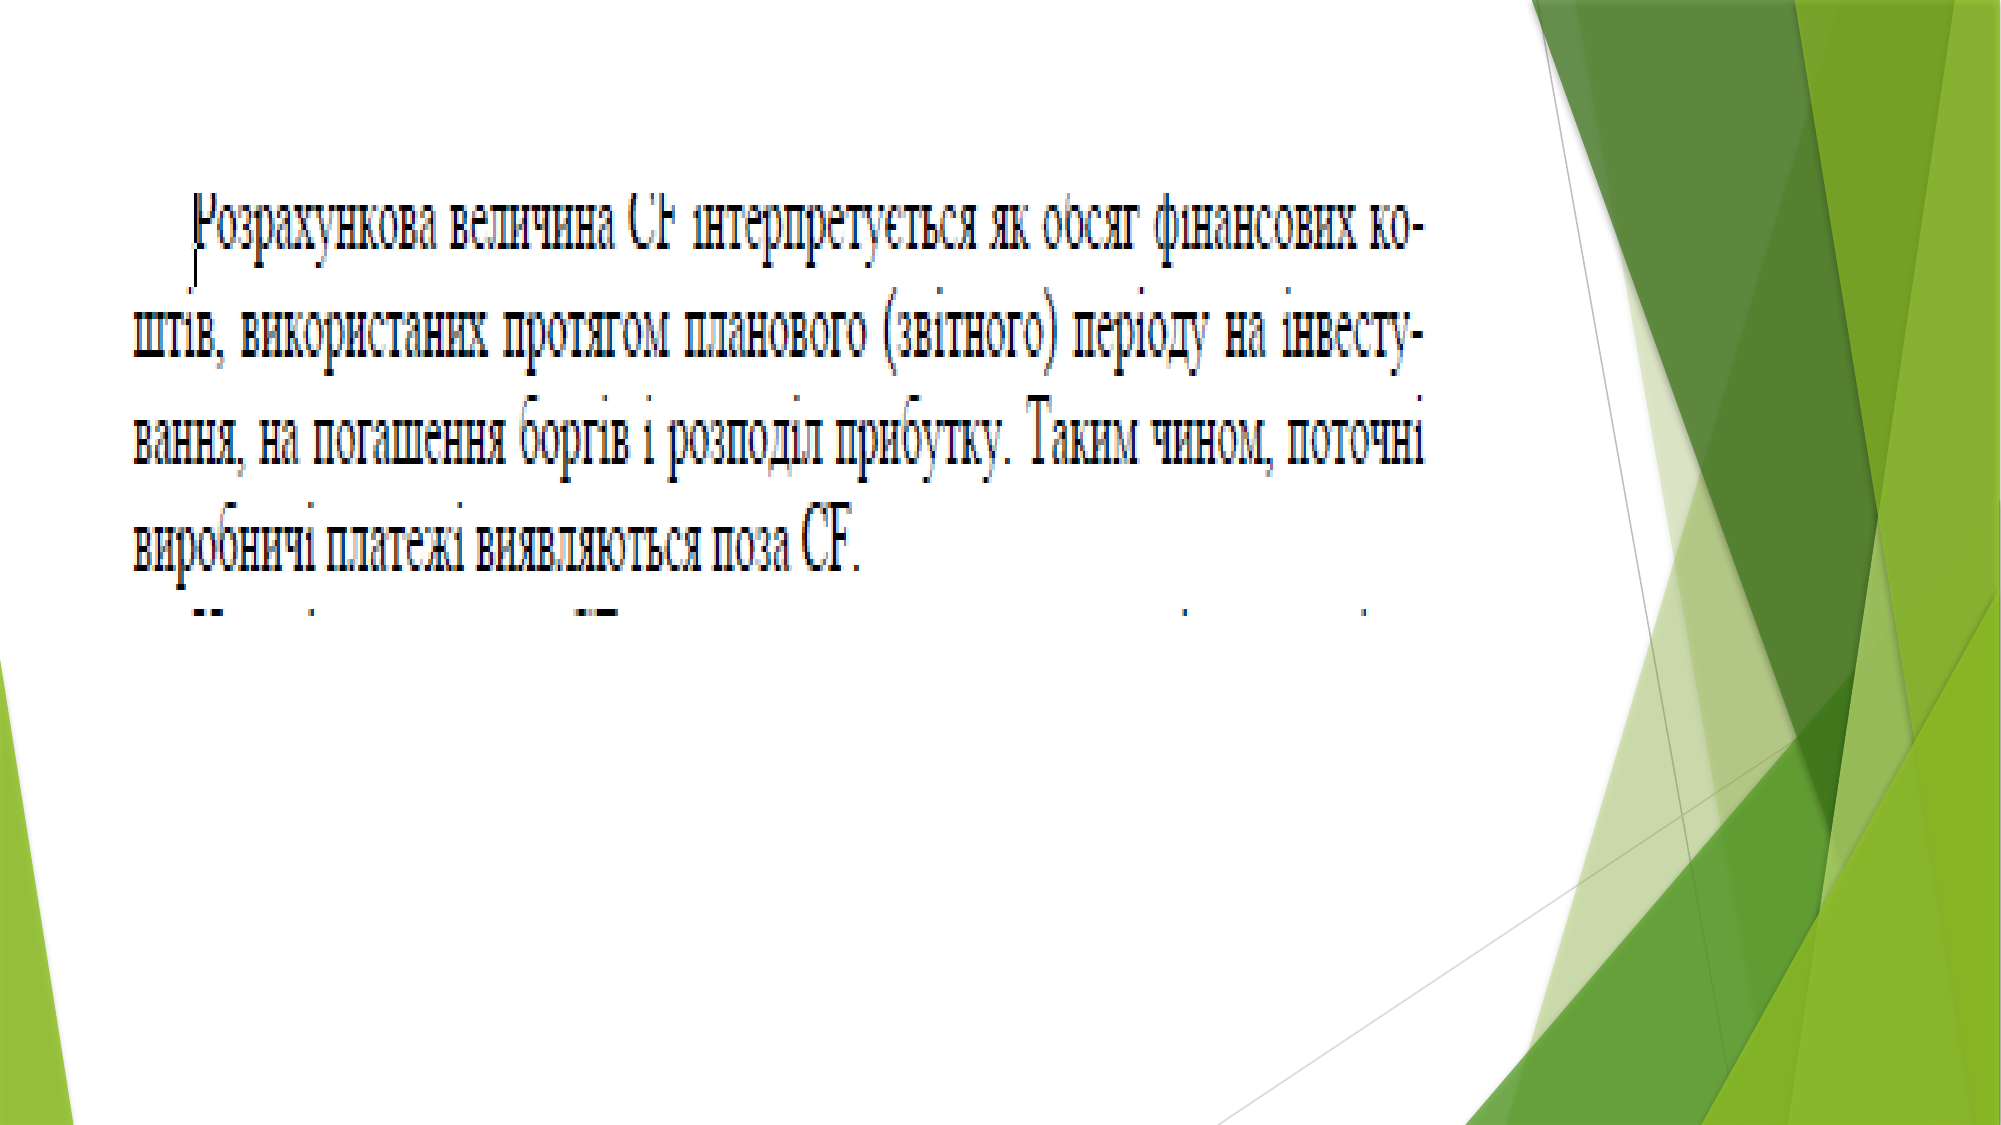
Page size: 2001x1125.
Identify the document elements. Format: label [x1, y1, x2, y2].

list [100, 193, 1469, 617]
